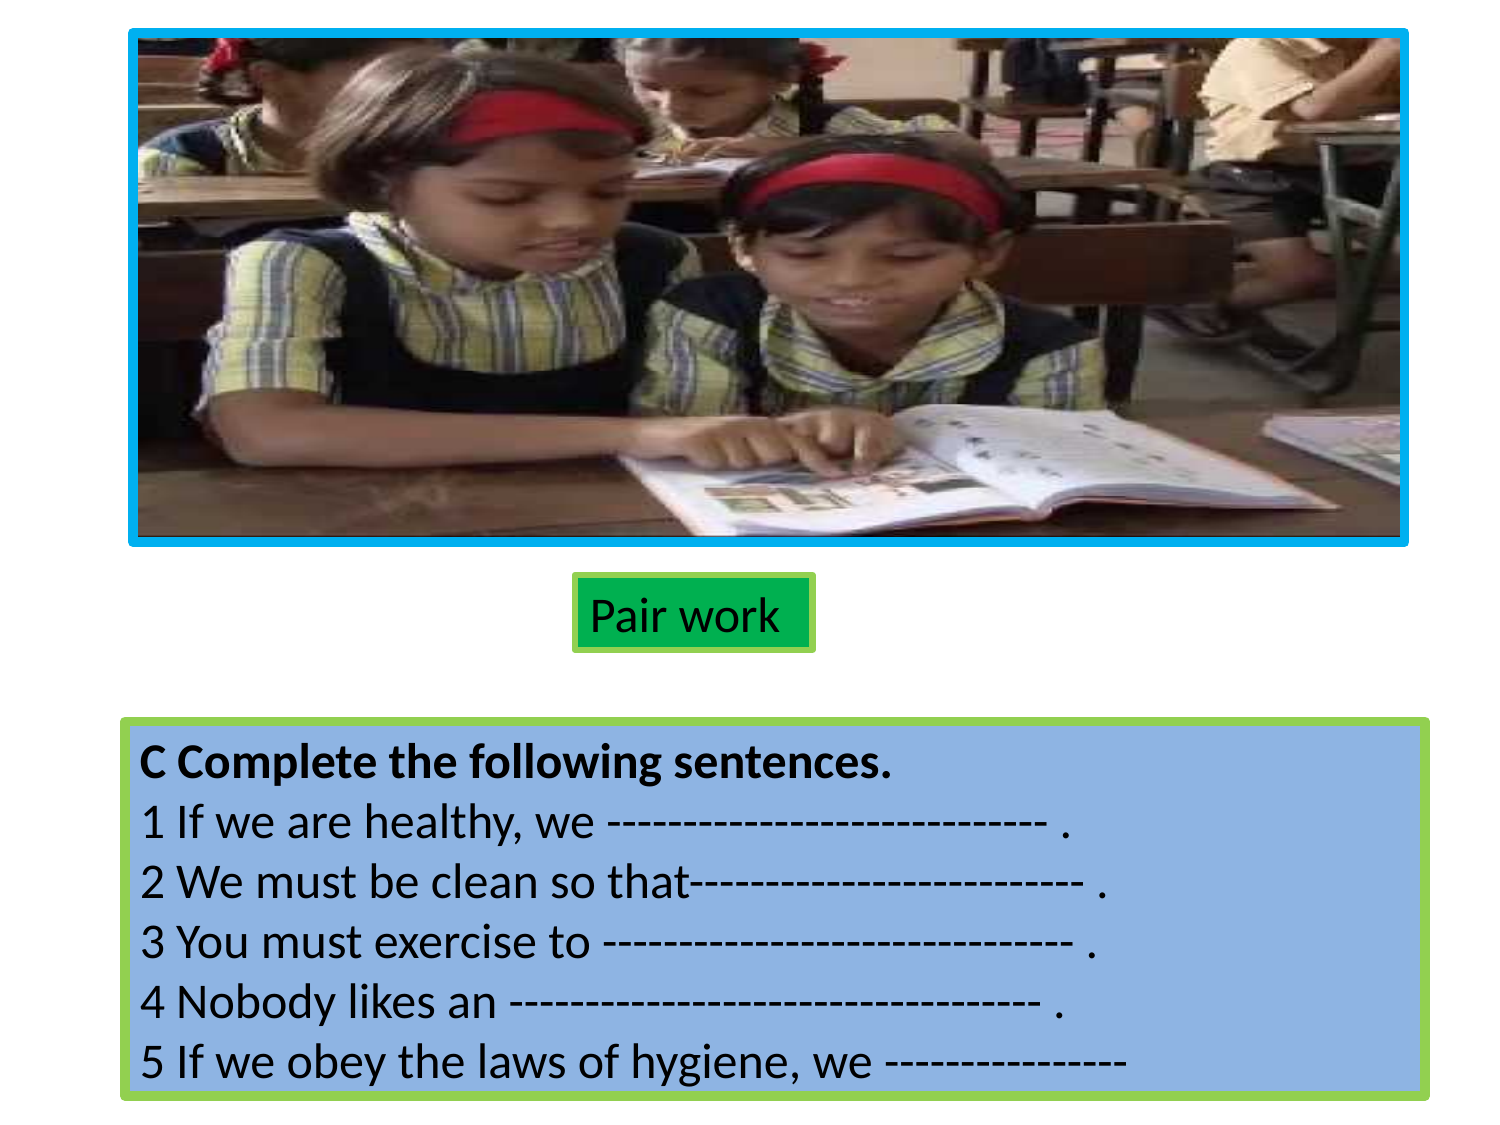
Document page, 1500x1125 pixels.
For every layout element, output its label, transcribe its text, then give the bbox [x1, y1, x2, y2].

text_box C Complete the following sentences. 1 If we are healthy, we ----------------------------- . 2 We must be clean so that-------------------------- . 3 You must exercise to ------------------------------- . 4 Nobody likes an ----------------------------------- . 5 If we obey the laws of hygiene, we ---------------- [125, 721, 1425, 1097]
text_box Pair work [574, 574, 813, 650]
picture [139, 39, 1399, 536]
